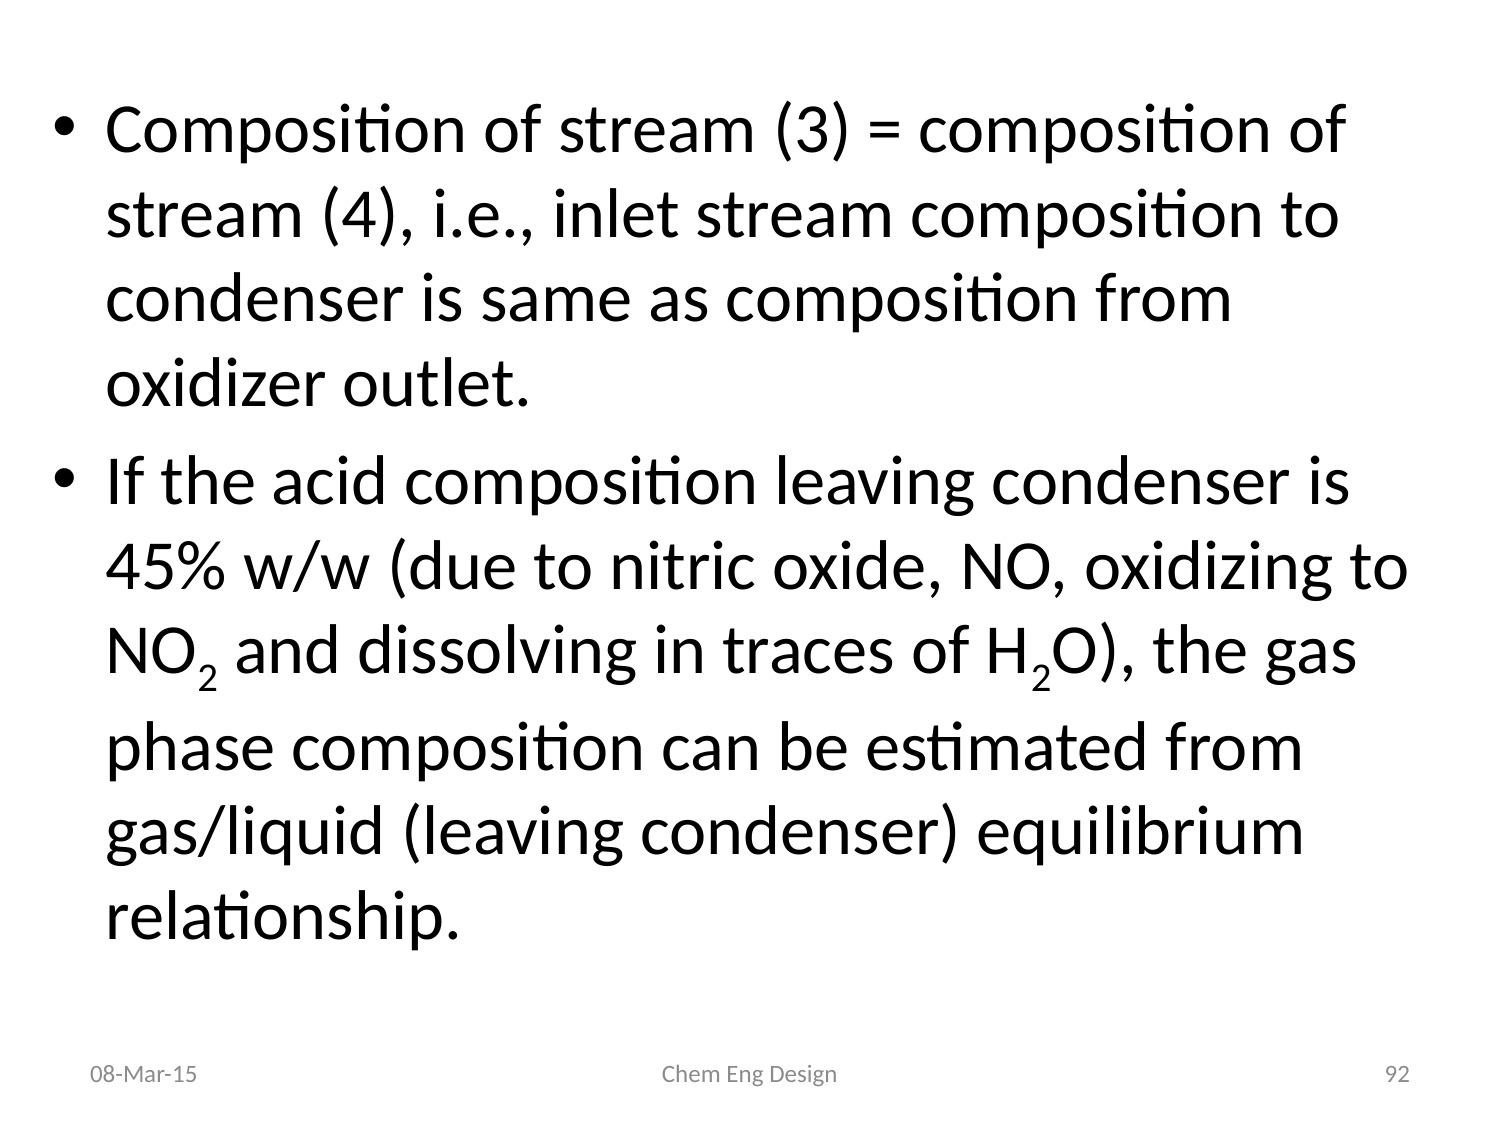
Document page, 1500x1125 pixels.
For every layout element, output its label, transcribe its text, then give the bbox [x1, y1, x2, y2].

slide_number 08-Mar-15 [75, 1042, 425, 1103]
footer Chem Eng Design [512, 1042, 988, 1103]
list Composition of stream (3) = composition of stream (4), i.e., inlet stream composition to condenser is same as composition from oxidizer outlet. If the acid composition leaving condenser is 45% w/w (due to nitric oxide, NO, oxidizing to NO2 and dissolving in traces of H2O), the gas phase composition can be estimated from gas/liquid (leaving condenser) equilibrium relationship. [37, 75, 1475, 968]
slide_number 92 [1074, 1042, 1425, 1103]
